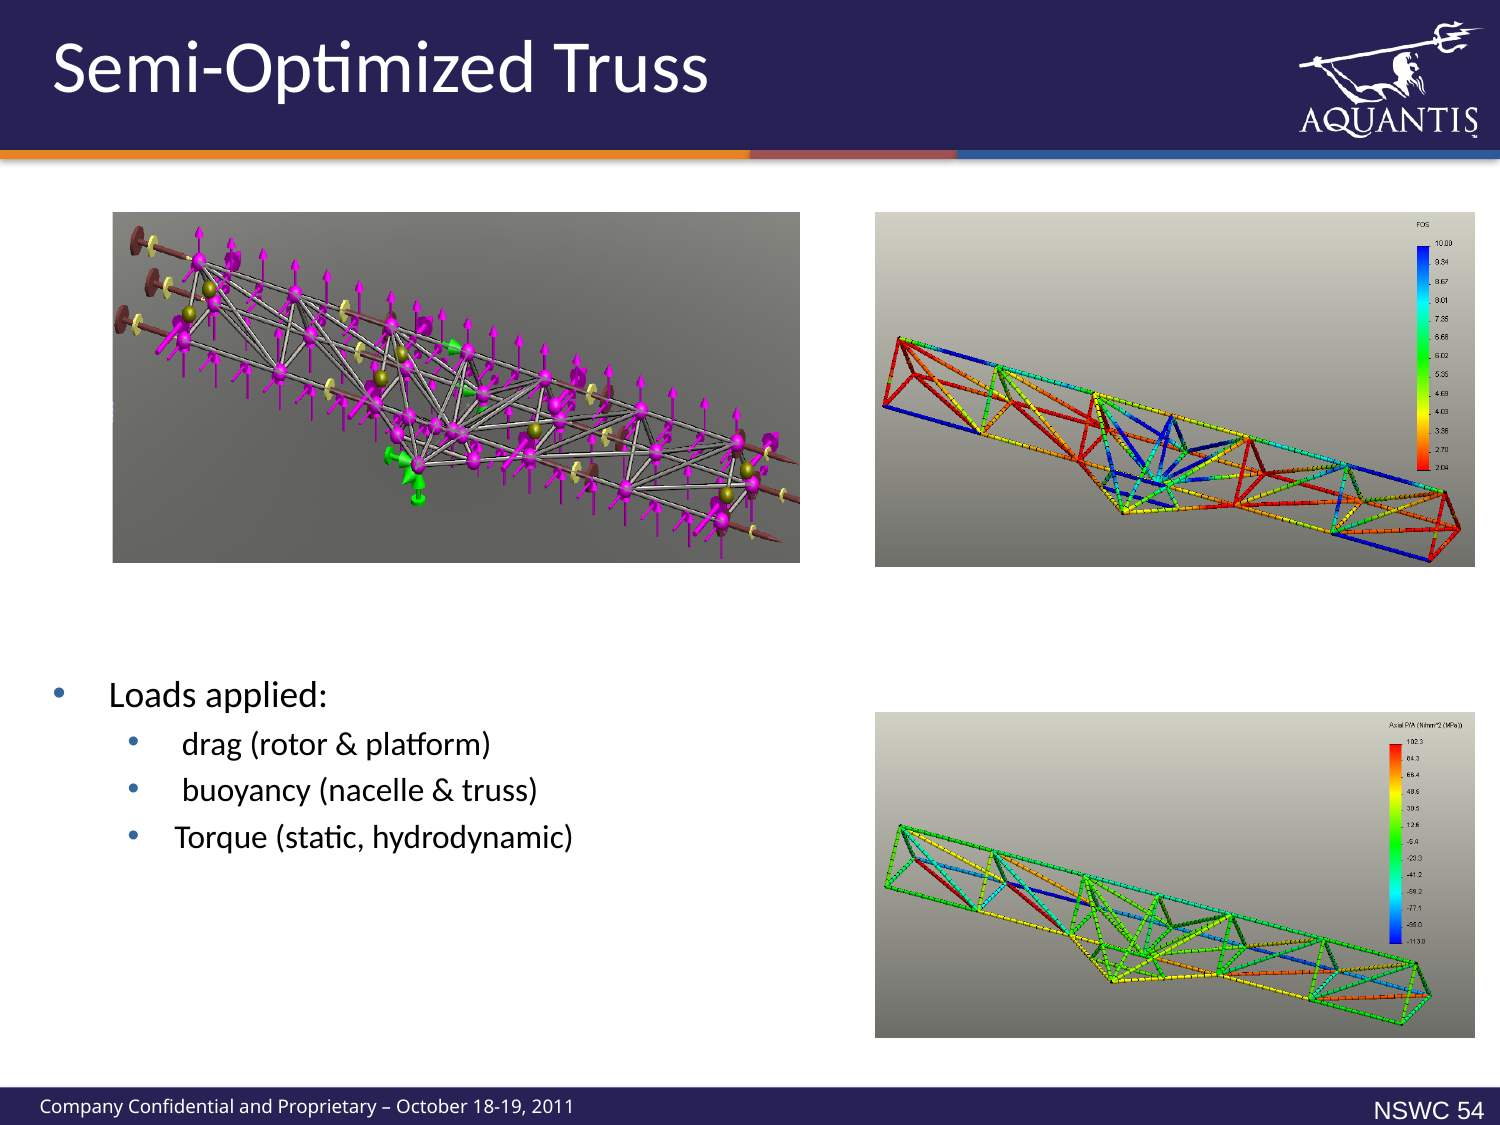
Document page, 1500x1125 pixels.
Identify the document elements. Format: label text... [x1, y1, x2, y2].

slide_number NSWC 53 [1149, 1087, 1500, 1125]
picture [1299, 21, 1485, 138]
picture [874, 212, 1476, 567]
picture [874, 712, 1476, 1038]
picture [112, 212, 801, 564]
title Semi-Optimized Truss [37, 0, 1426, 126]
list Loads applied: drag (rotor & platform) buoyancy (nacelle & truss) Torque (static, hydrodynamic) [37, 662, 863, 1051]
